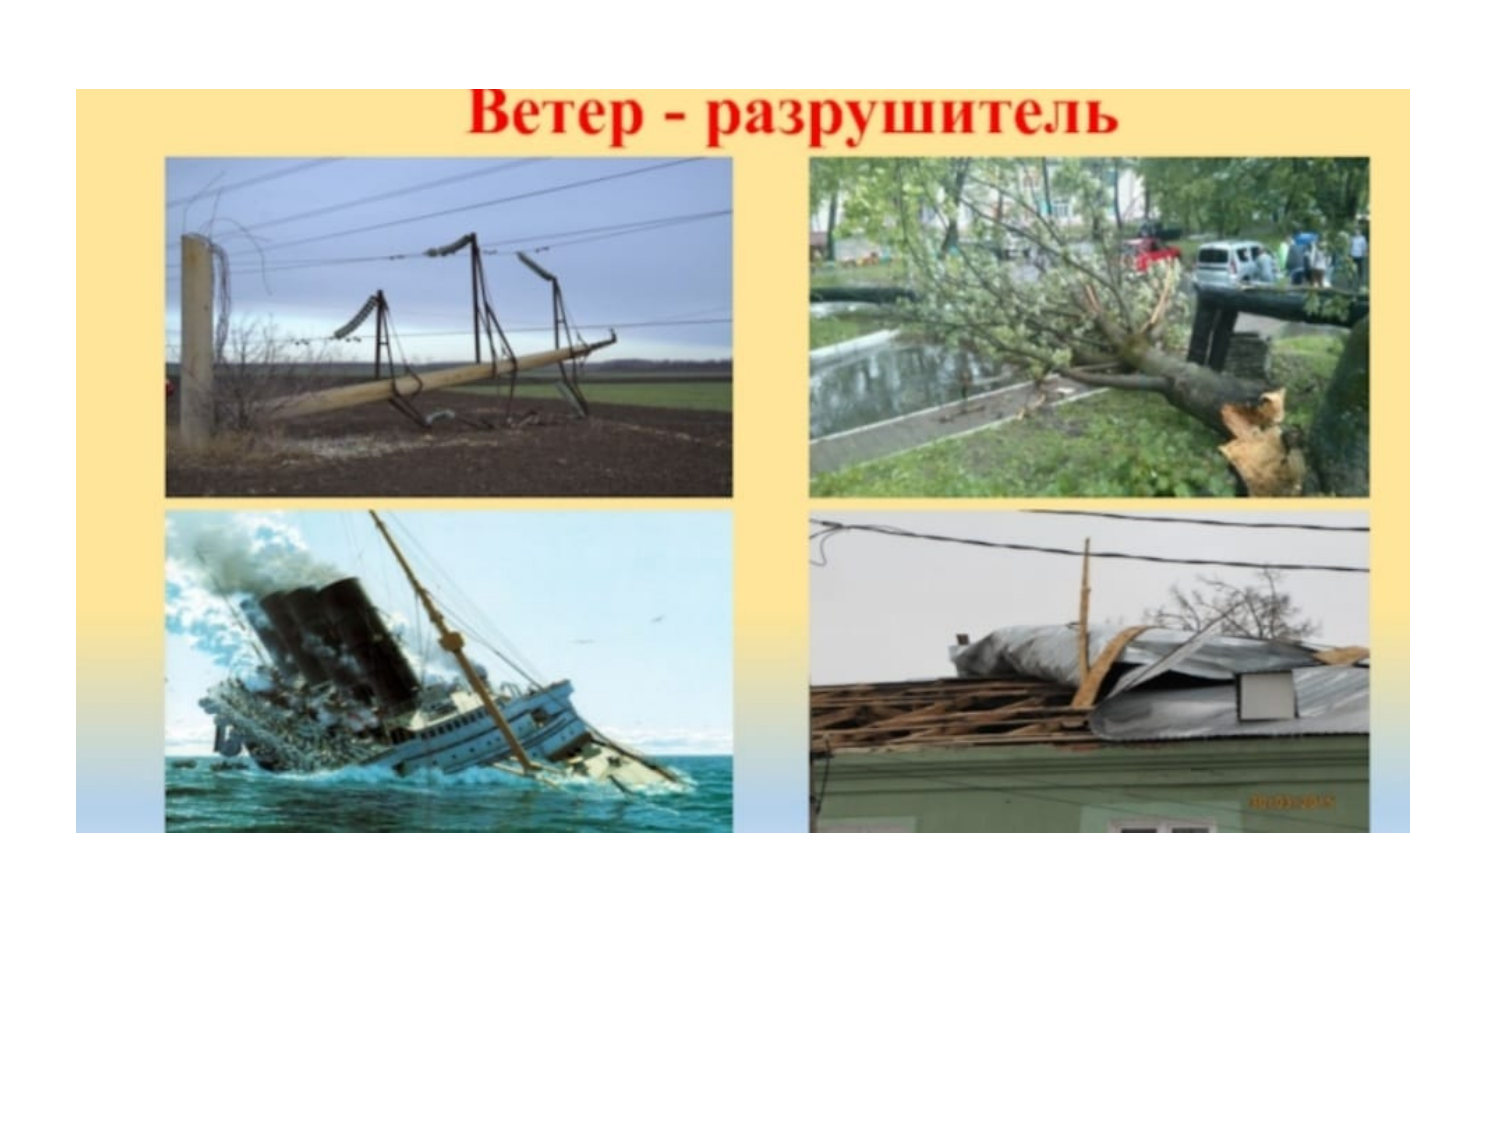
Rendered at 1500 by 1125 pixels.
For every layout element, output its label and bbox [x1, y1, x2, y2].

list [76, 89, 1410, 833]
